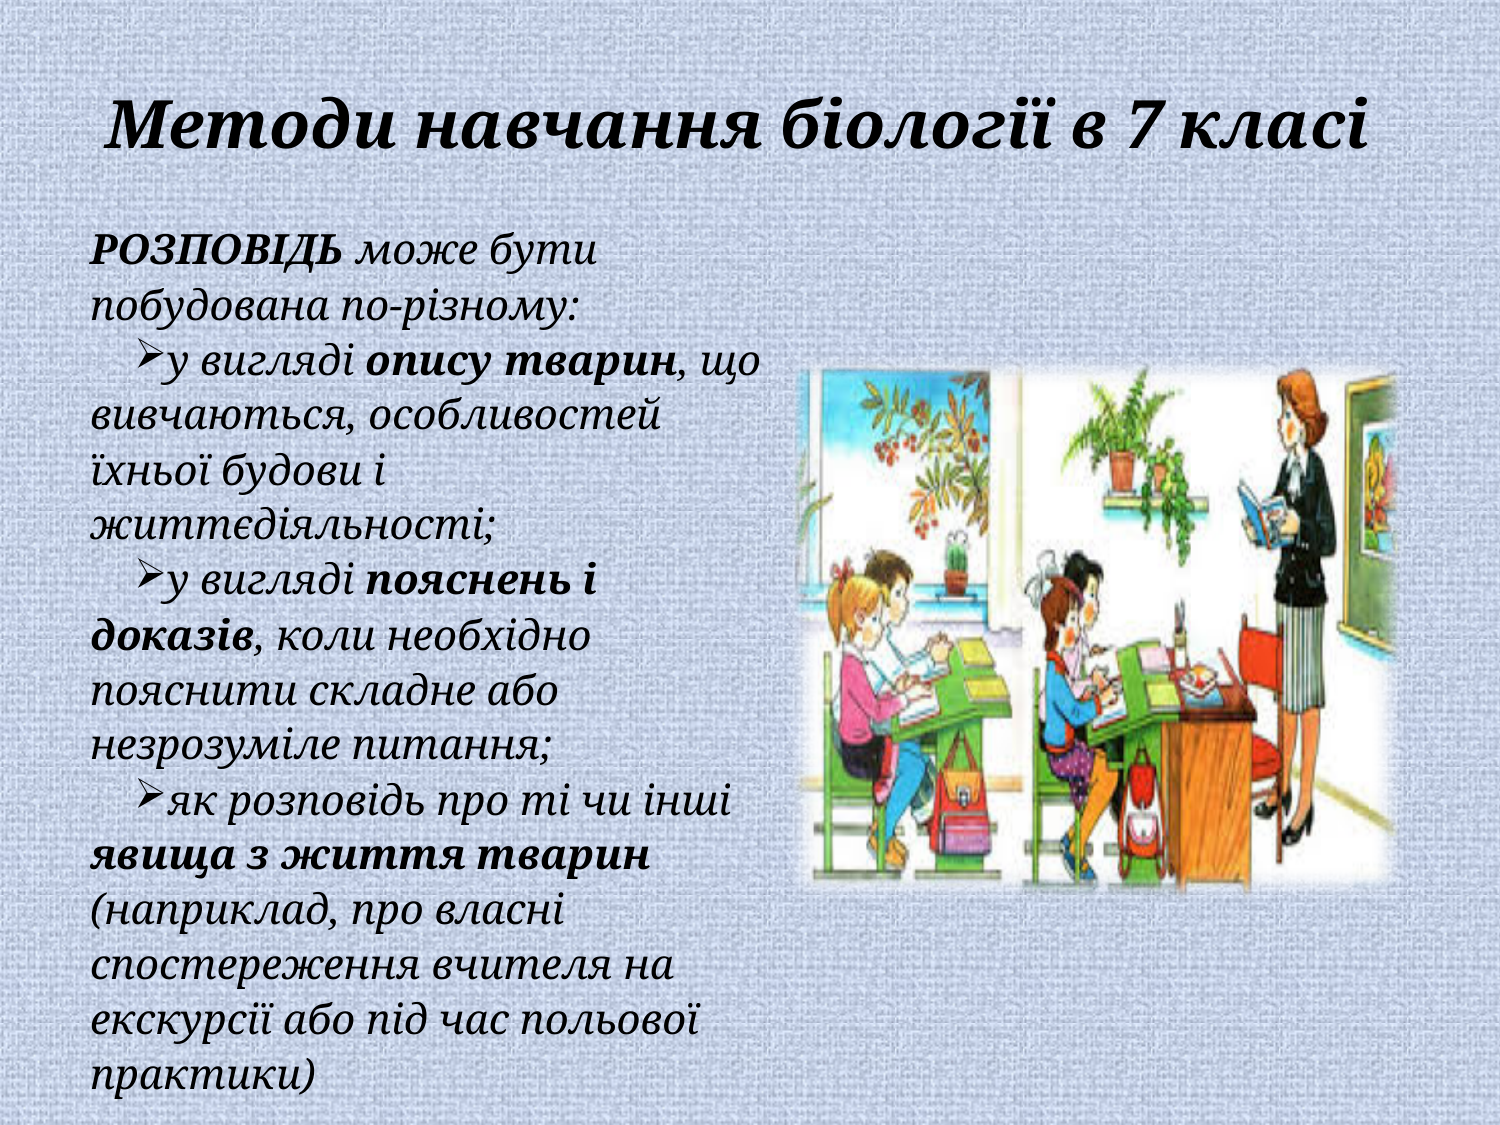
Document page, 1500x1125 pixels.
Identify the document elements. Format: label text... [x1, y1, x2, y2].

list РОЗПОВІДЬ може бути побудована по-різному: у вигляді опису тварин, що вивчаються, особливостей їхньої будови і життєдіяльності; у вигляді пояснень і доказів, коли необхідно пояснити складне або незрозуміле питання; як розповідь про ті чи інші явища з життя тварин (наприклад, про власні спостереження вчителя на екскурсії або під час польової практики) [75, 210, 786, 1005]
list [784, 351, 1407, 903]
title Методи навчання біології в 7 класі [75, 44, 1418, 200]
